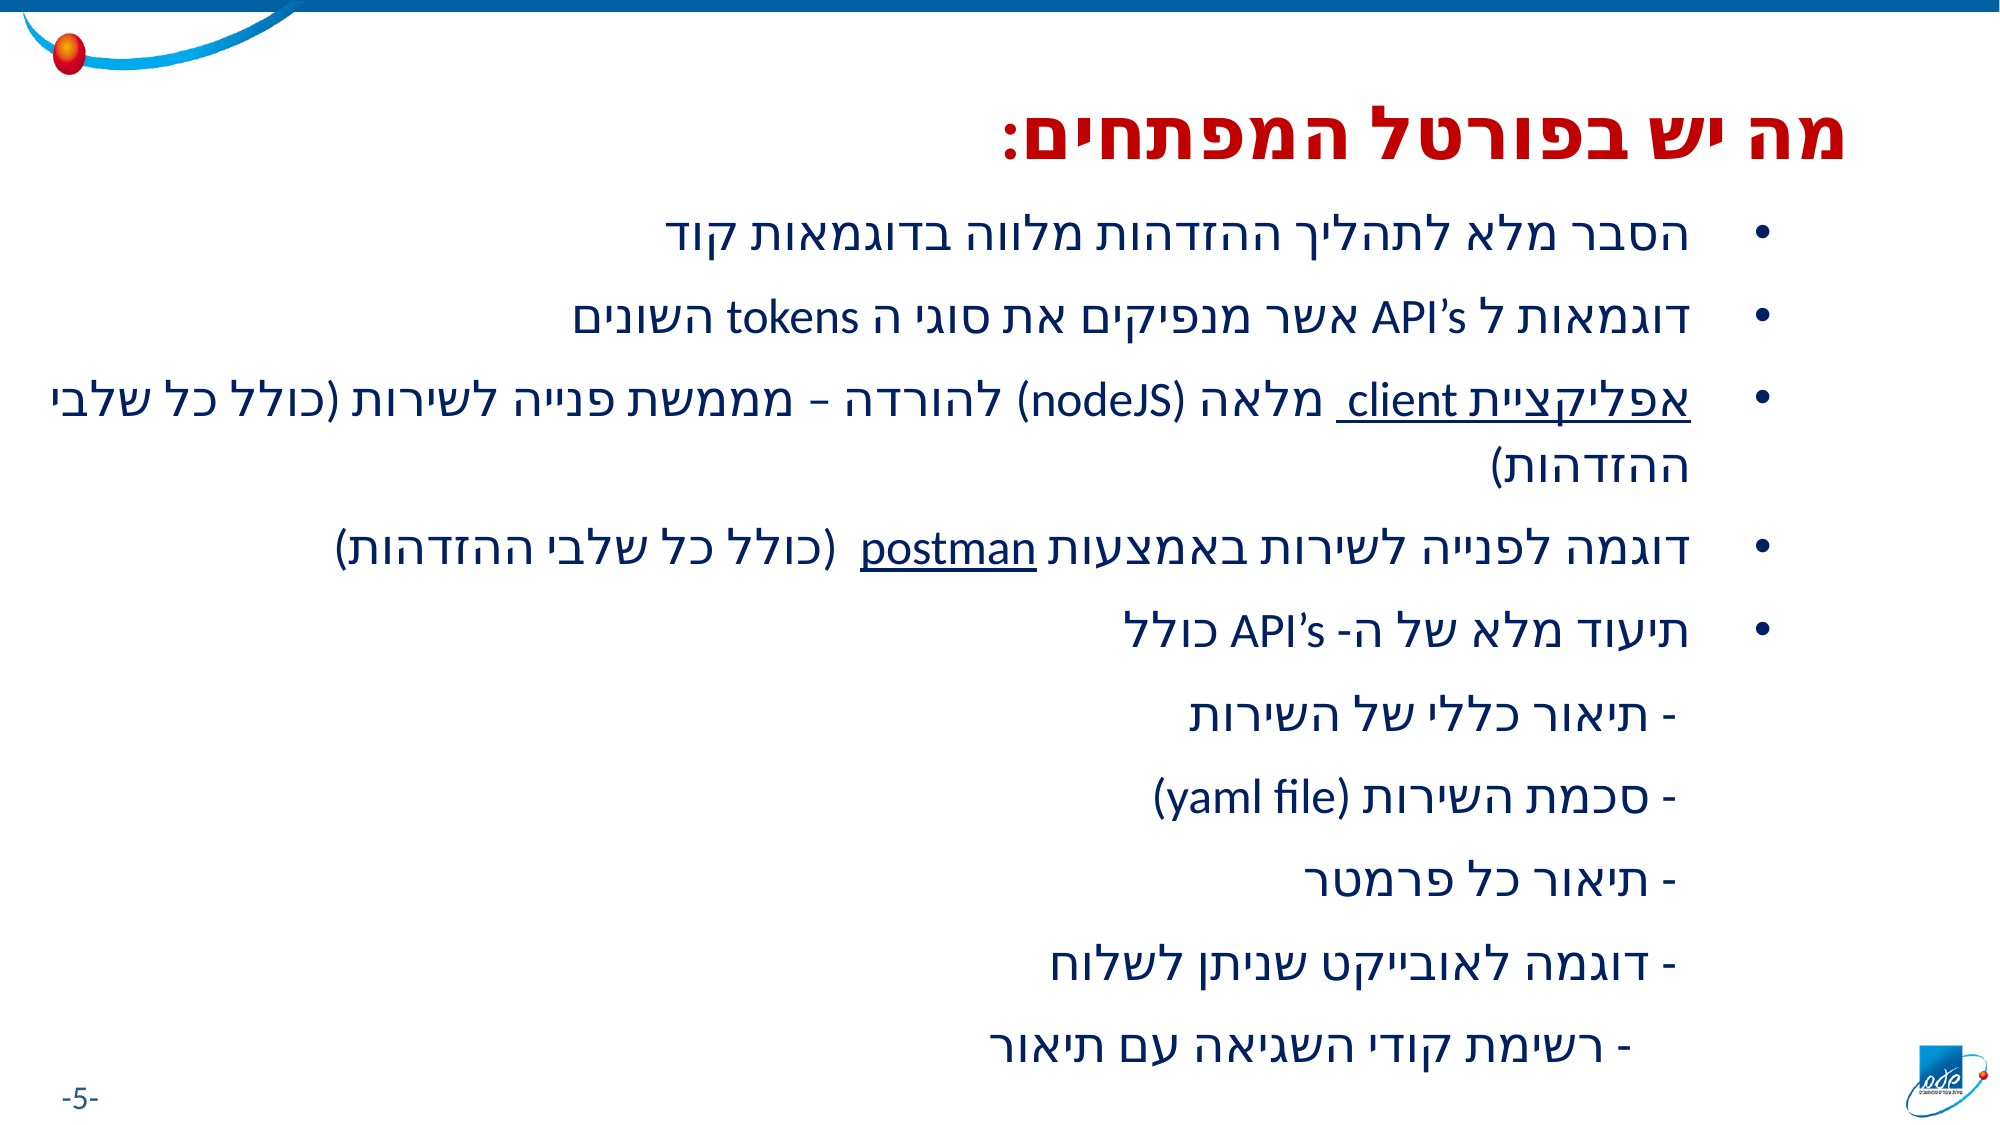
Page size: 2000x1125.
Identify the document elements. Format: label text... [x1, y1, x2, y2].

text_box מה יש בפורטל המפתחים: [231, 42, 1866, 184]
picture [19, 1, 397, 77]
picture [1903, 1032, 2000, 1124]
text_box הסבר מלא לתהליך ההזדהות מלווה בדוגמאות קוד דוגמאות ל API’s אשר מנפיקים את סוגי ה tokens השונים אפליקציית client מלאה (nodeJS) להורדה – מממשת פנייה לשירות (כולל כל שלבי ההזדהות) דוגמה לפנייה לשירות באמצעות postman (כולל כל שלבי ההזדהות) תיעוד מלא של ה- API’s כולל - תיאור כללי של השירות - סכמת השירות (yaml file) - תיאור כל פרמטר - דוגמה לאובייקט שניתן לשלוח - רשימת קודי השגיאה עם תיאור [0, 188, 1784, 1083]
